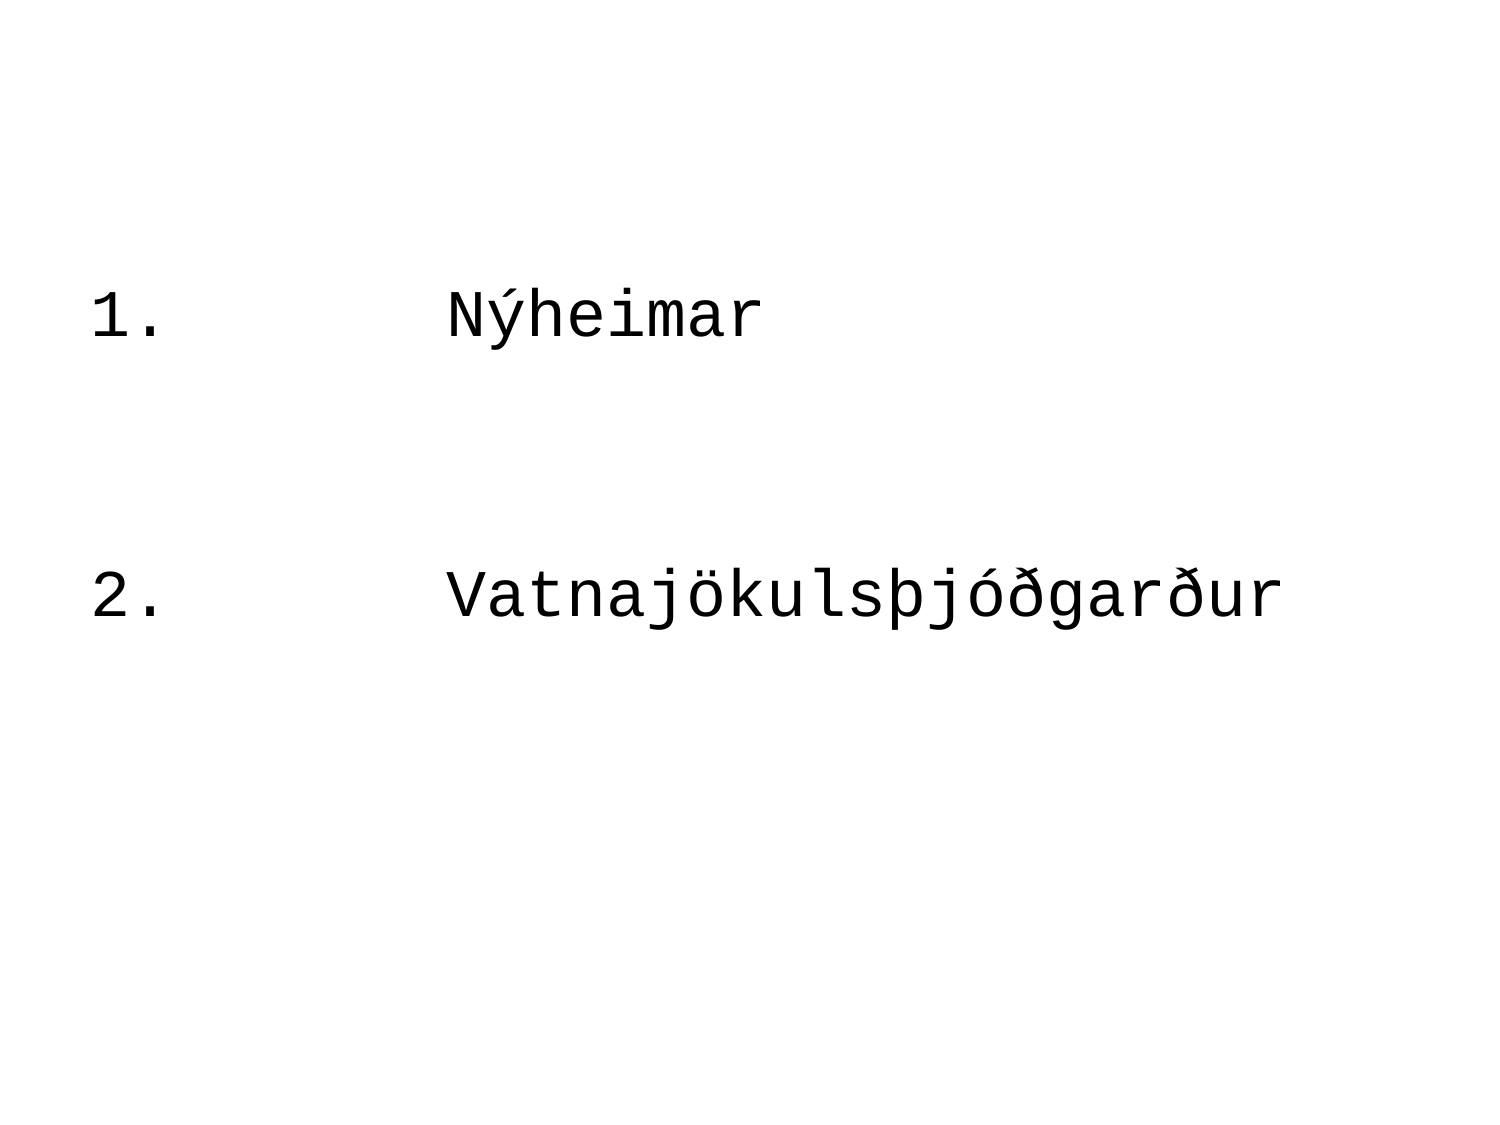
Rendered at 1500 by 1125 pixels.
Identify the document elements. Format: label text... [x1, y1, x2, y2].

list 1. Nýheimar 2. Vatnajökulsþjóðgarður [74, 262, 1426, 1006]
